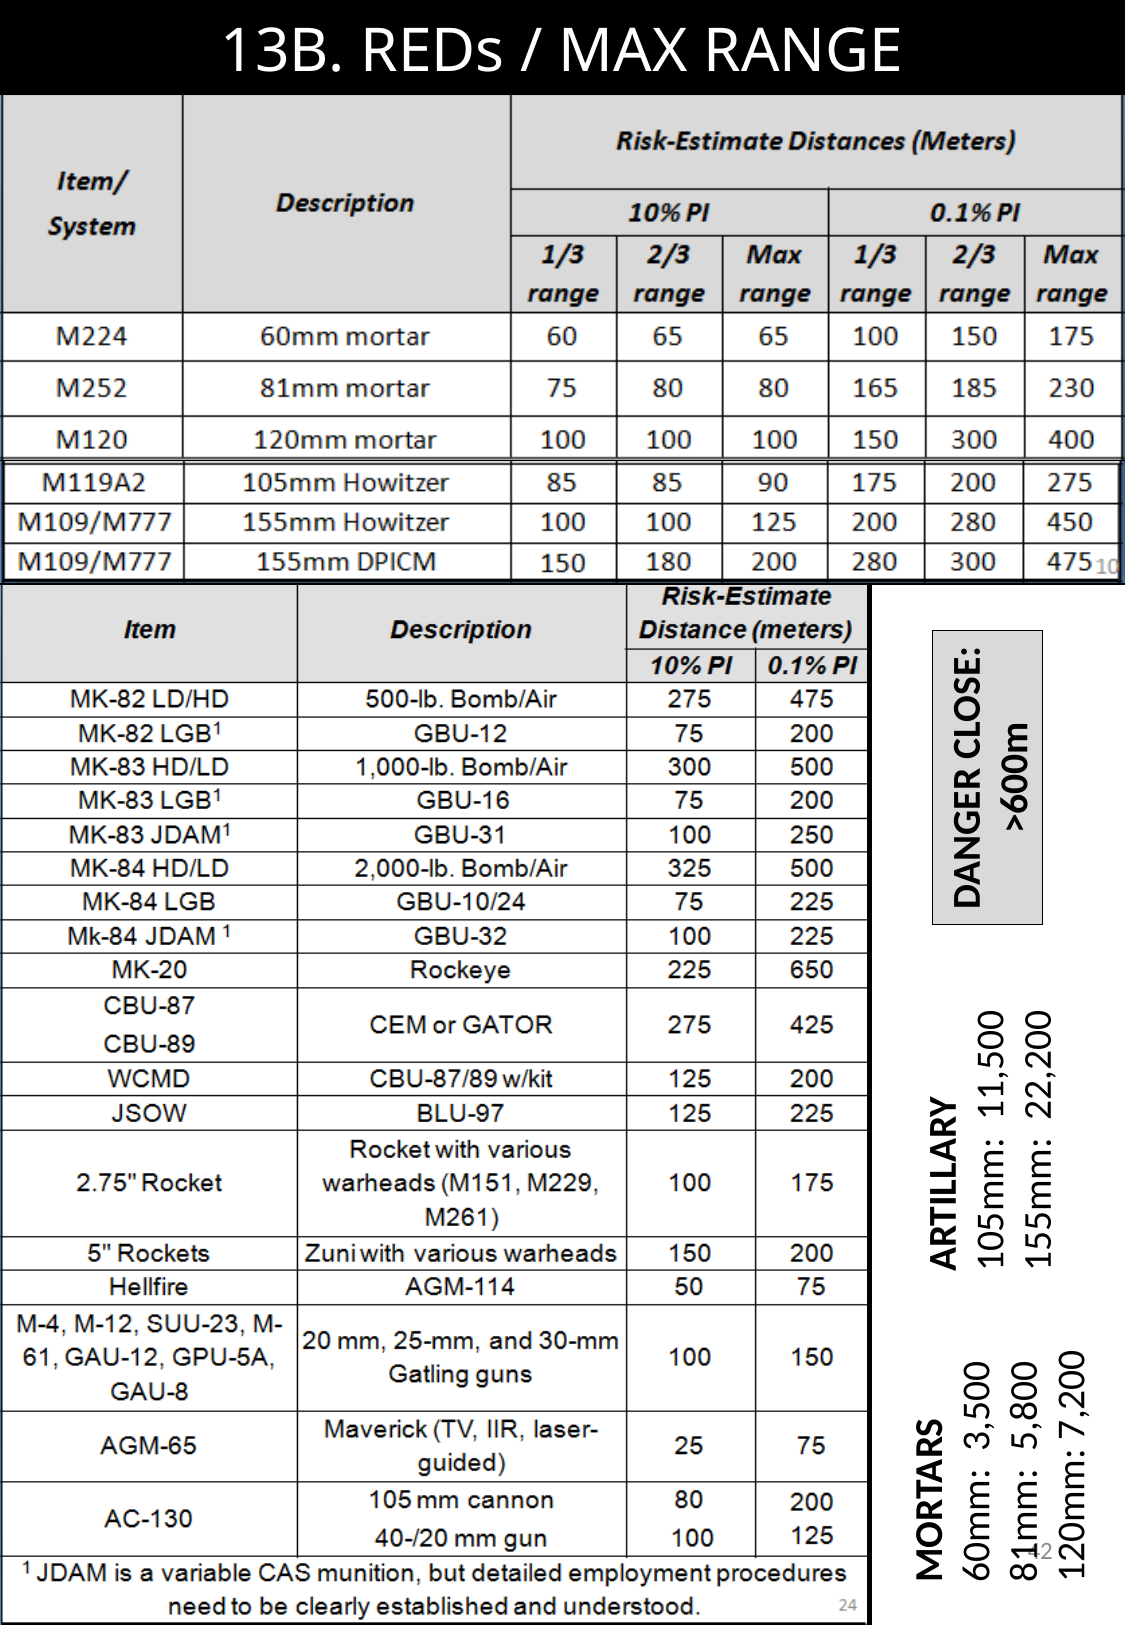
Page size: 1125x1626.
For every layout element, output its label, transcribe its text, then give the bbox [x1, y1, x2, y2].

text_box MORTARS 60mm: 3,500 81mm: 5,800 120mm: 7,200 [894, 1272, 1101, 1599]
text_box DANGER CLOSE: >600m [932, 630, 1043, 925]
text_box ARTILLARY 105mm: 11,500 155mm: 22,200 [908, 994, 1067, 1272]
title 13B. REDs / MAX RANGE [0, 0, 1125, 92]
picture [0, 94, 1125, 1625]
slide_number 42 [871, 1506, 1069, 1593]
